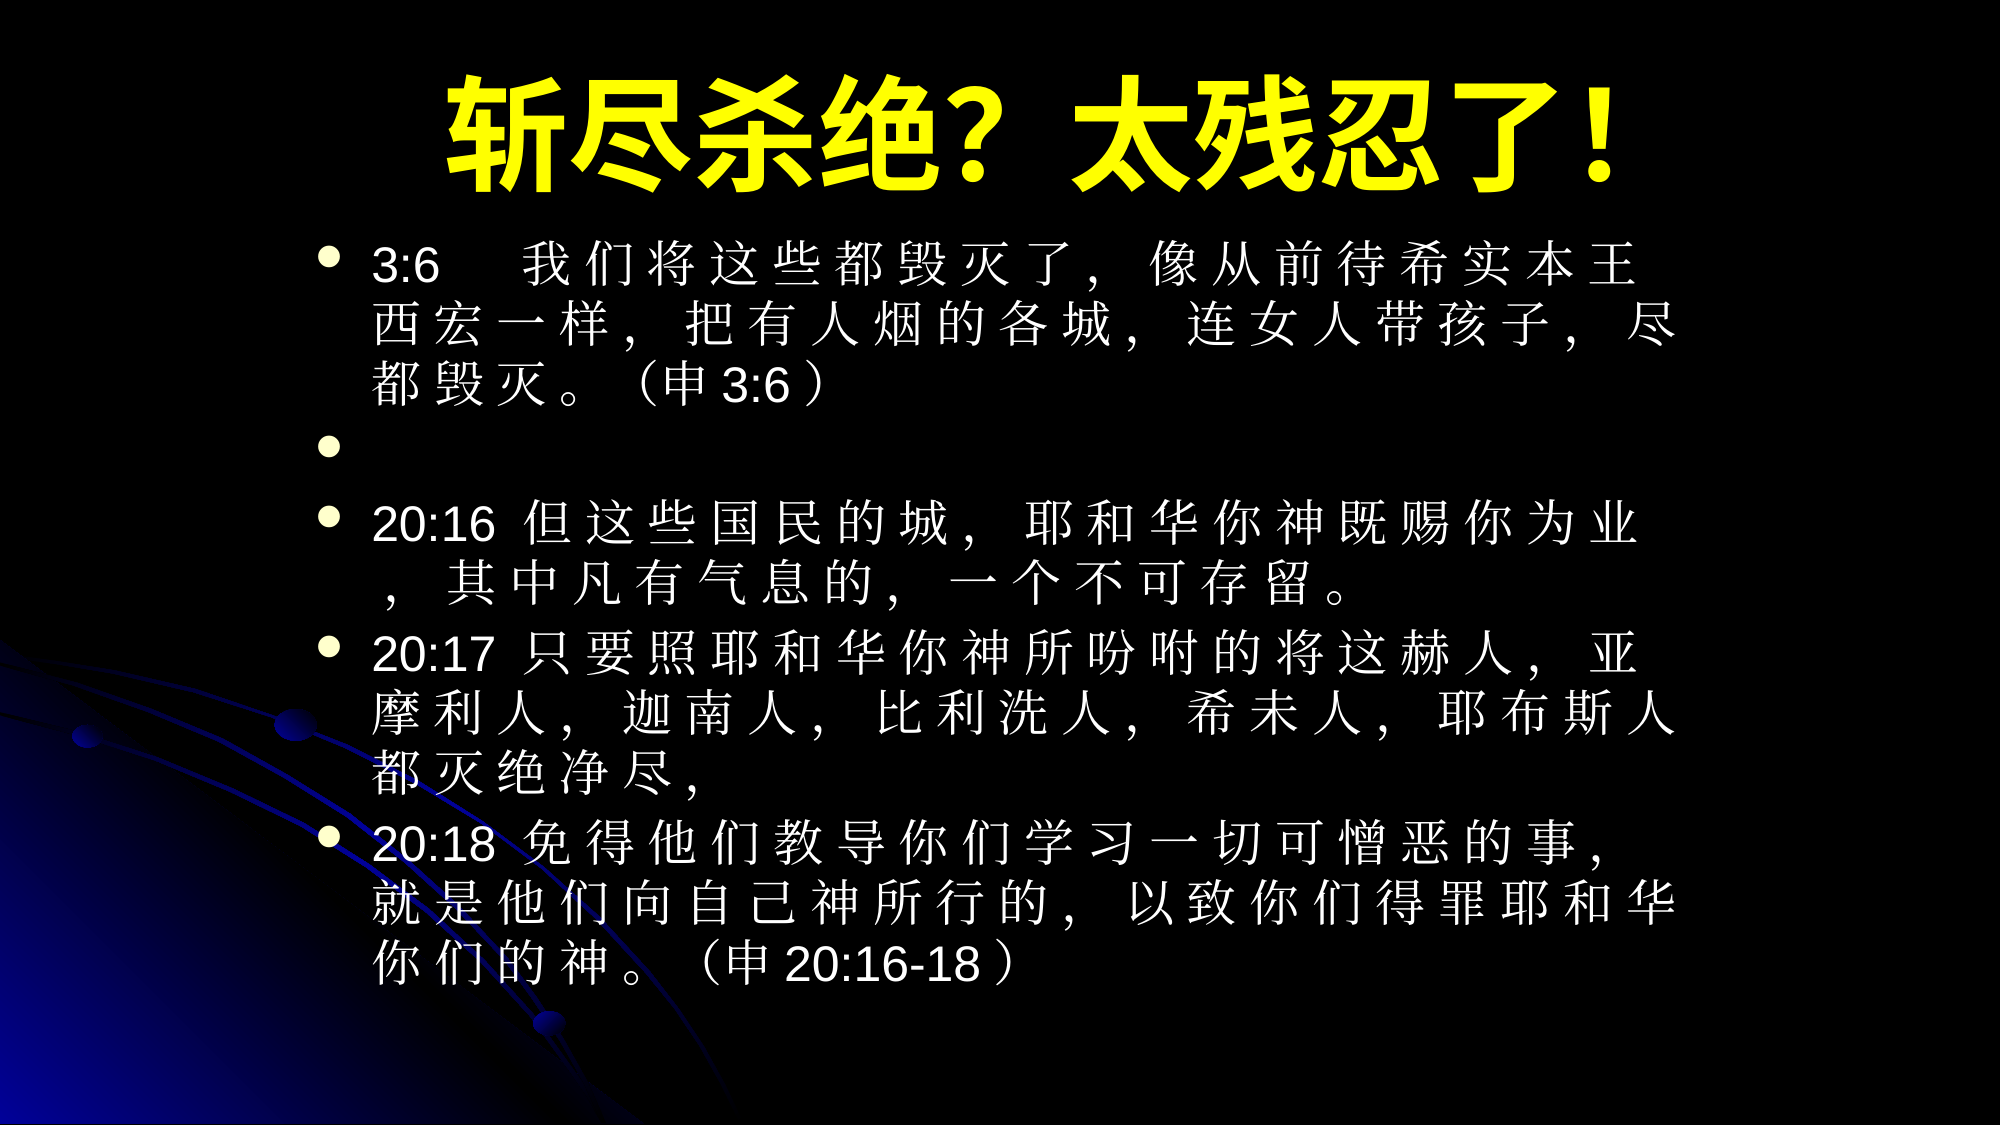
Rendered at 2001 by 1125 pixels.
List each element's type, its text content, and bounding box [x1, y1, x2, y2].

title 斩尽杀绝？太残忍了！ [393, 37, 1744, 225]
list 3:6 我 们 将 这 些 都 毁 灭 了 ， 像 从 前 待 希 实 本 王 西 宏 一 样 ， 把 有 人 烟 的 各 城 ， 连 女 人 带 孩 子 ， 尽 都 毁 灭 。（申3:6） 20:16 但 这 些 国 民 的 城 ， 耶 和 华 你 神 既 赐 你 为 业 ， 其 中 凡 有 气 息 的 ， 一 个 不 可 存 留 。 20:17 只 要 照 耶 和 华 你 神 所 吩 咐 的 将 这 赫 人 ， 亚 摩 利 人 ， 迦 南 人 ， 比 利 洗 人 ， 希 未 人 ， 耶 布 斯 人 都 灭 绝 净 尽 ， 20:18 免 得 他 们 教 导 你 们 学 习 一 切 可 憎 恶 的 事 ， 就 是 他 们 向 自 己 神 所 行 的 ， 以 致 你 们 得 罪 耶 和 华 你 们 的 神 。（申20:16-18） [300, 224, 1700, 968]
